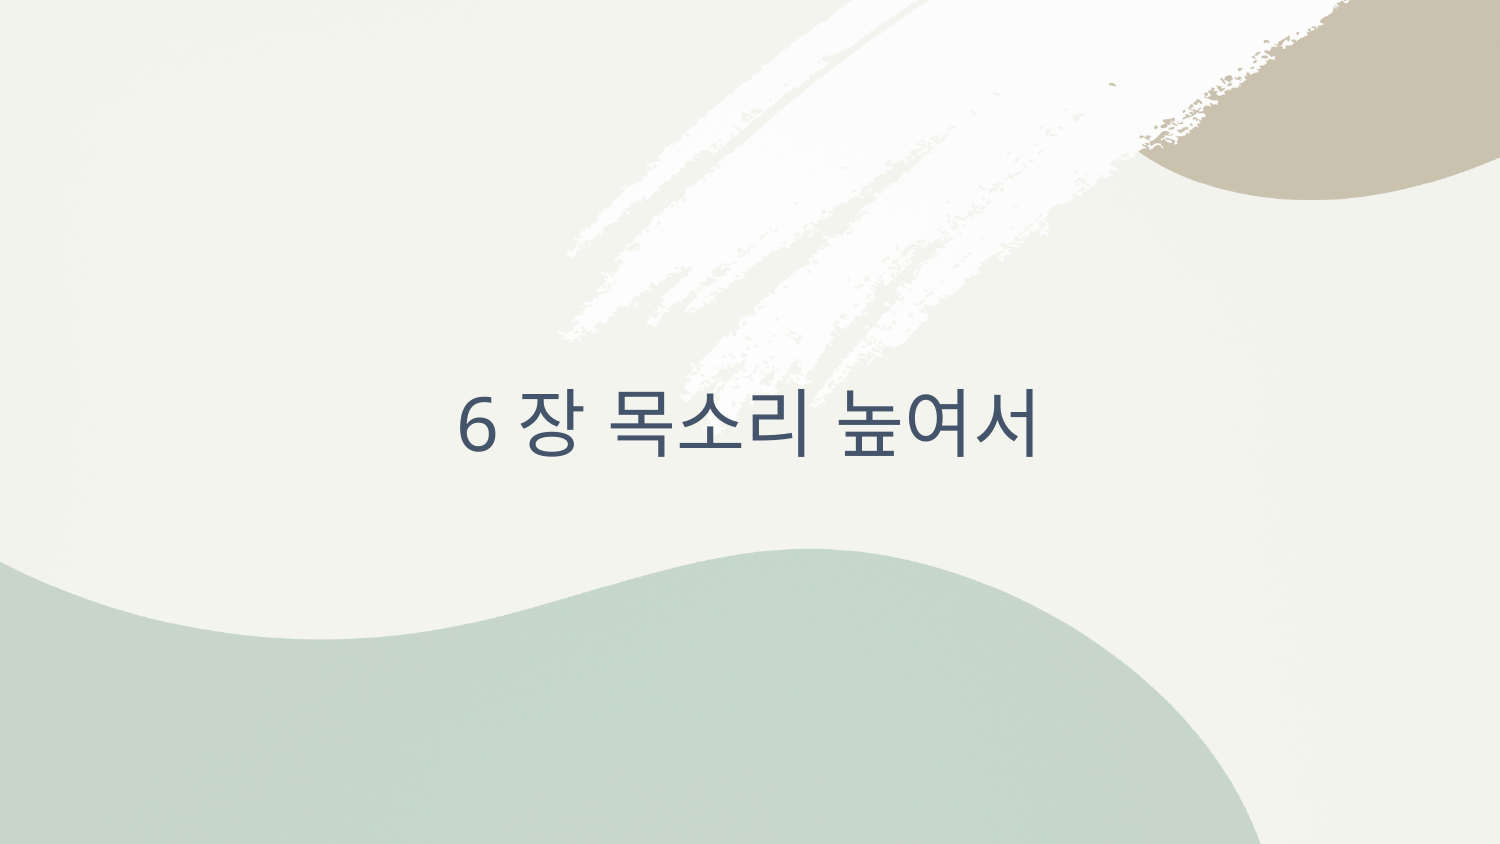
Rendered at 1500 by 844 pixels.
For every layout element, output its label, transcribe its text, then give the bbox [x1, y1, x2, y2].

text_box 6장 목소리 높여서 [442, 369, 1058, 475]
picture [0, 0, 1500, 844]
